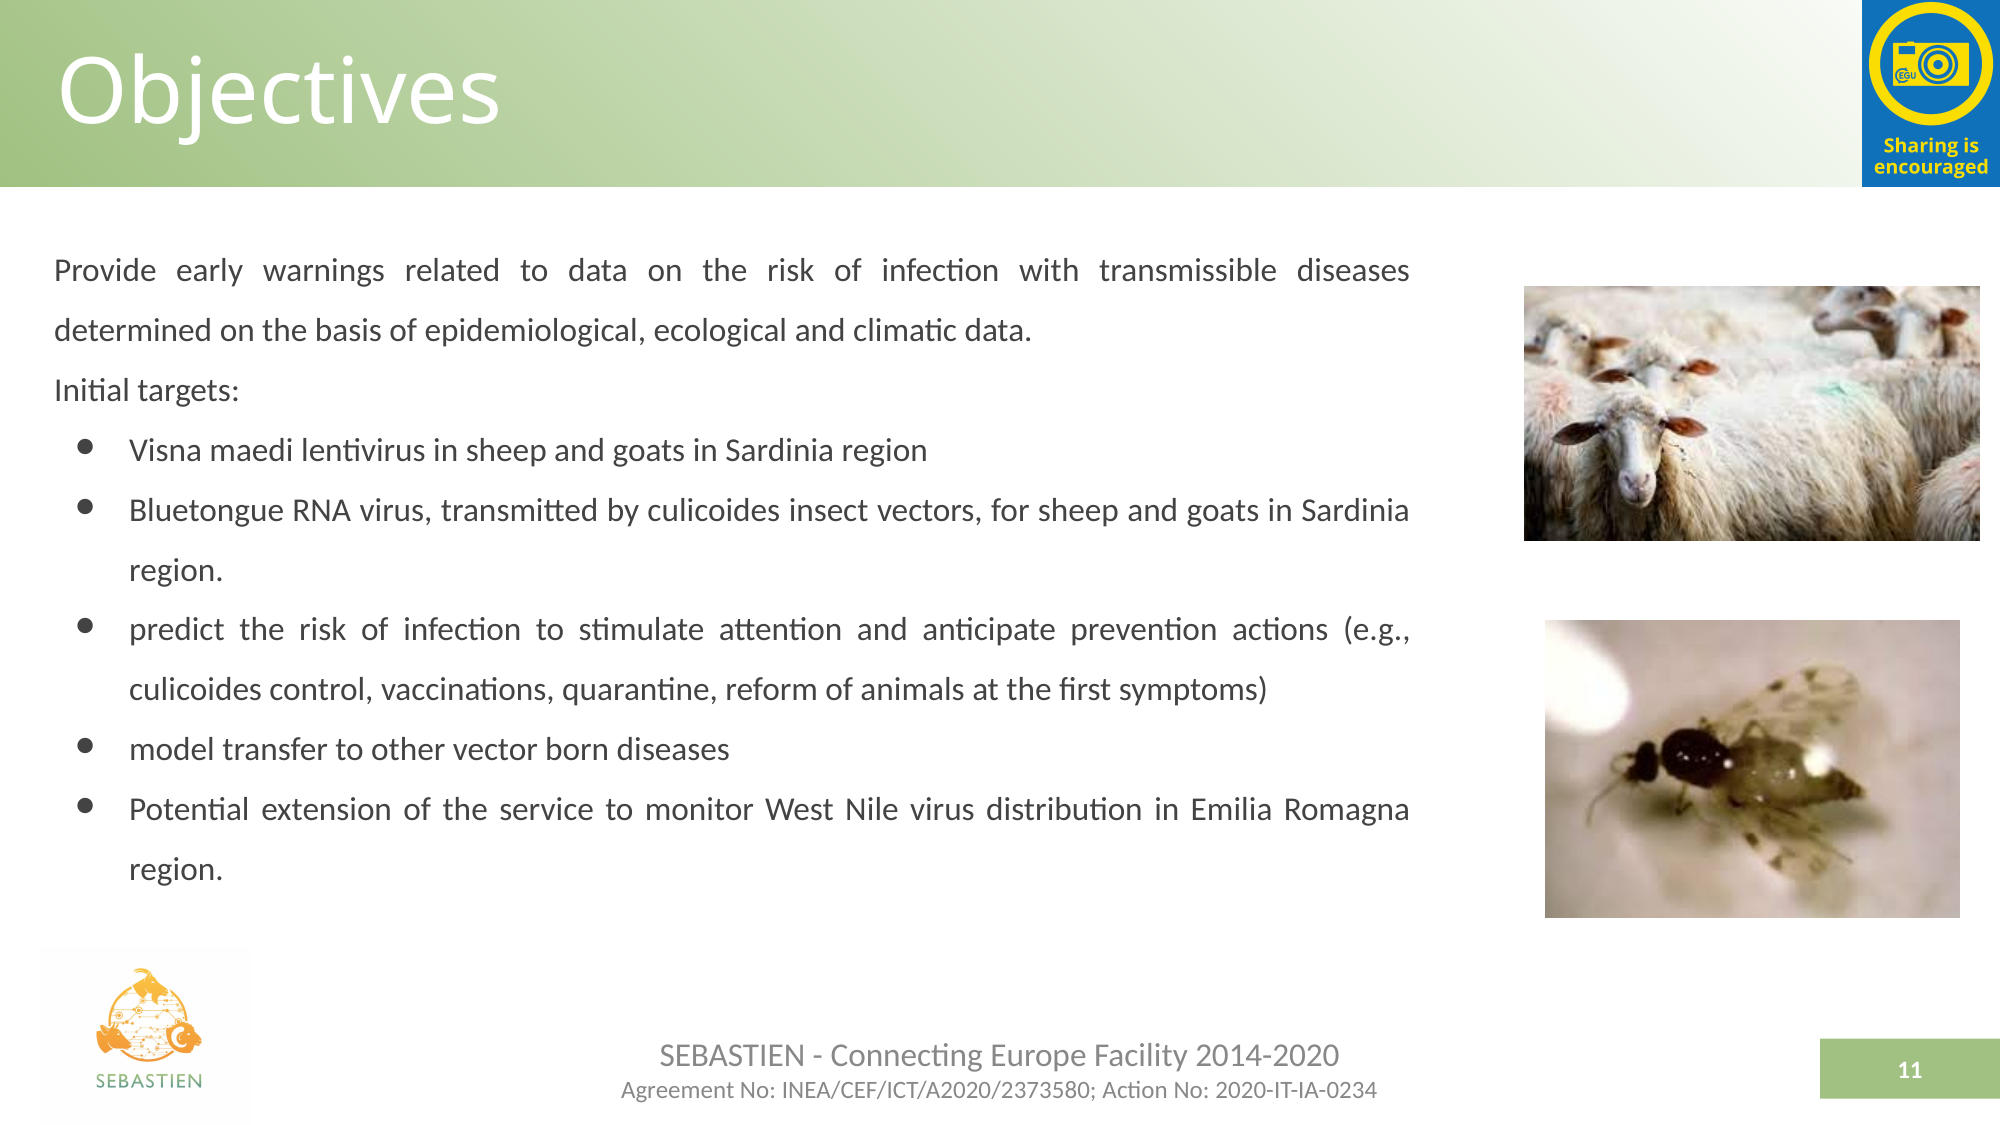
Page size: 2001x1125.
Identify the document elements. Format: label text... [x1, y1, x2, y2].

picture [1524, 285, 1980, 541]
picture [38, 947, 253, 1125]
footer SEBASTIEN - Connecting Europe Facility 2014-2020 Agreement No: INEA/CEF/ICT/A2020/2373580; Action No: 2020-IT-IA-0234 [567, 1012, 1432, 1125]
footer [480, 917, 1582, 1125]
picture [1545, 620, 1960, 918]
title Objectives [0, 0, 1857, 187]
picture [1862, 0, 2000, 188]
text_box Provide early warnings related to data on the risk of infection with transmissible diseases determined on the basis of epidemiological, ecological and climatic data. Initial targets: Visna maedi lentivirus in sheep and goats in Sardinia region Bluetongue RNA virus, transmitted by culicoides insect vectors, for sheep and goats in Sardinia region. predict the risk of infection to stimulate attention and anticipate prevention actions (e.g., culicoides control, vaccinations, quarantine, reform of animals at the first symptoms) model transfer to other vector born diseases Potential extension of the service to monitor West Nile virus distribution in Emilia Romagna region. [39, 220, 1428, 895]
slide_number 11 [1820, 1038, 2000, 1099]
